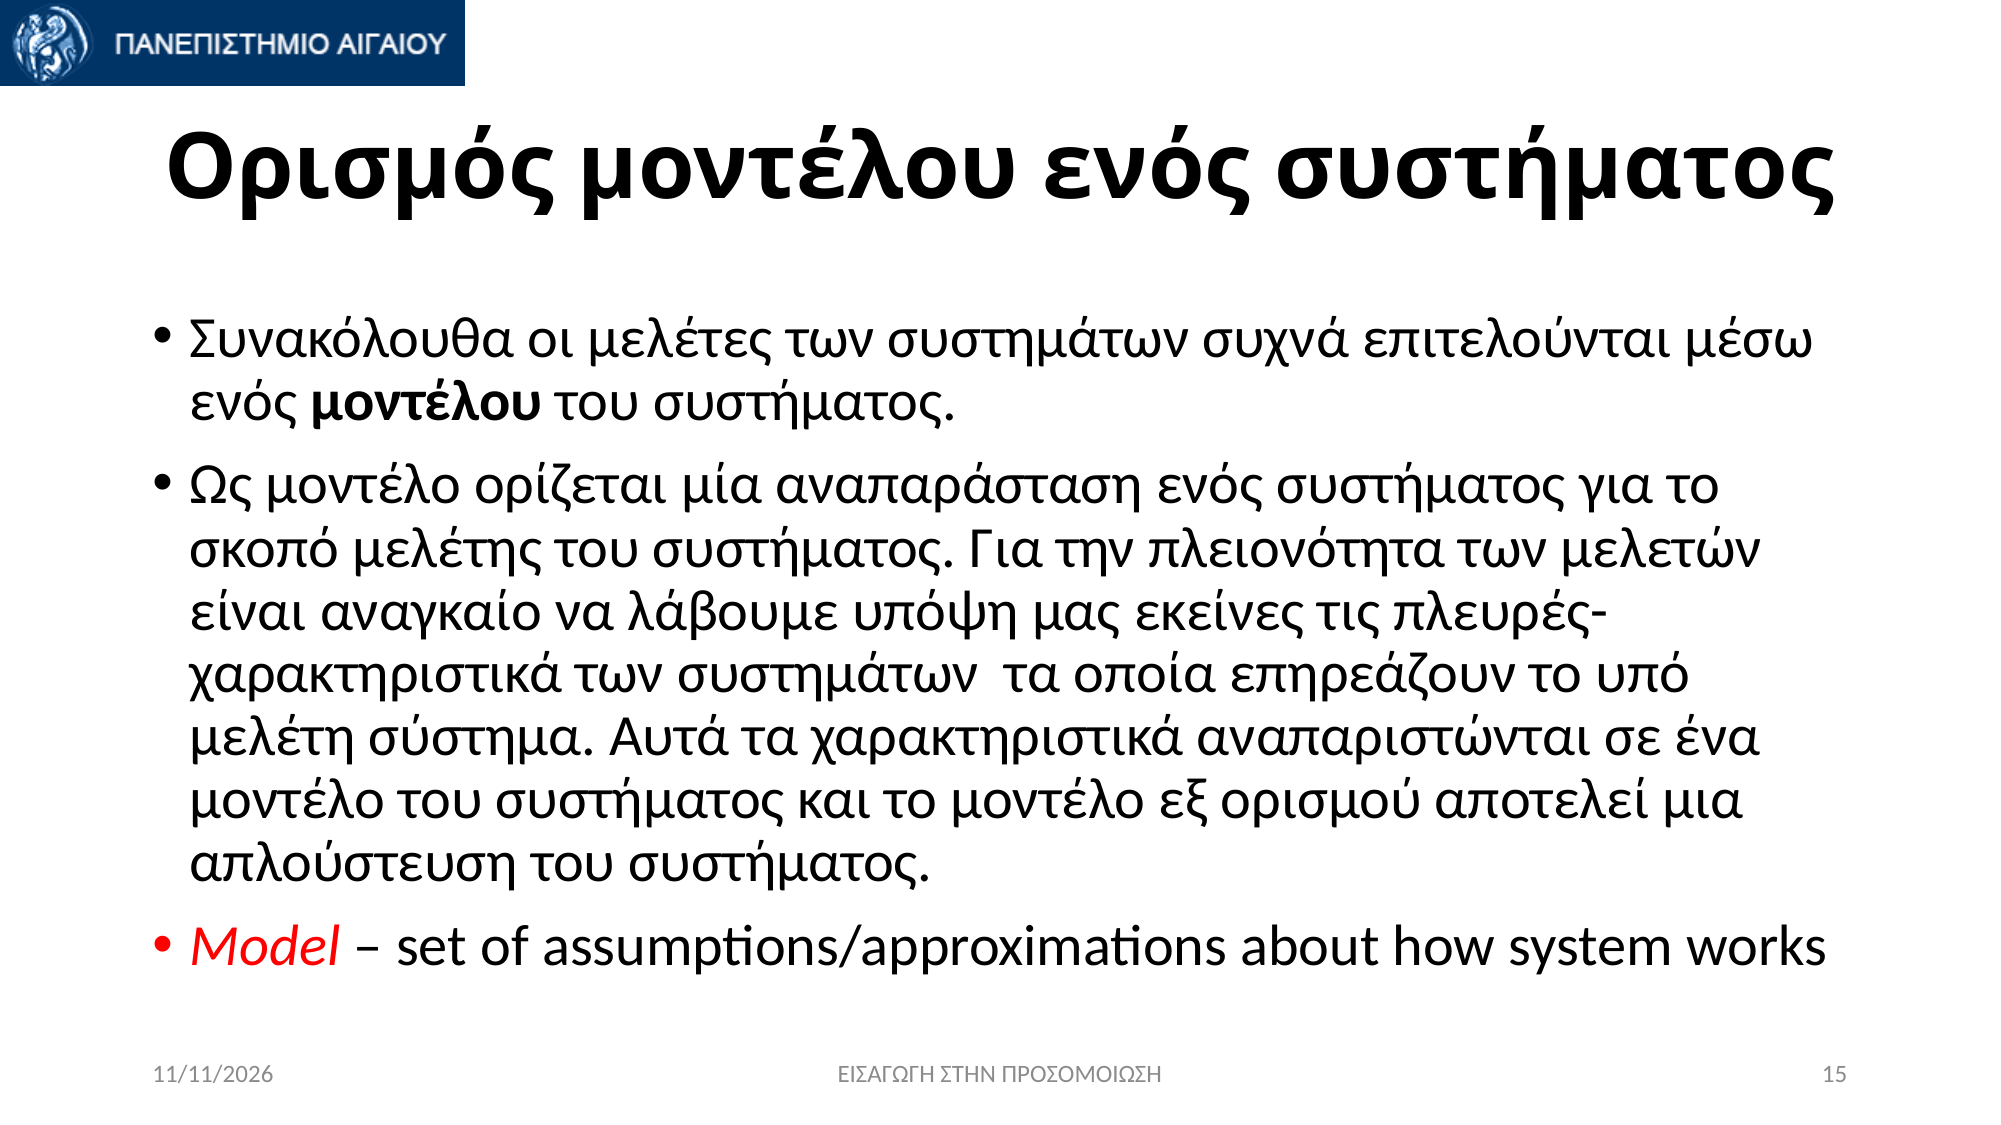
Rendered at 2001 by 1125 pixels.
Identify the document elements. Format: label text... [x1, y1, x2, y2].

footer ΕΙΣΑΓΩΓΗ ΣΤΗΝ ΠΡΟΣΟΜΟΙΩΣΗ [662, 1042, 1338, 1103]
list Συνακόλουθα οι μελέτες των συστημάτων συχνά επιτελούνται μέσω ενός μοντέλου του συστήματος. Ως μοντέλο ορίζεται μία αναπαράσταση ενός συστήματος για το σκοπό μελέτης του συστήματος. Για την πλειονότητα των μελετών είναι αναγκαίο να λάβουμε υπόψη μας εκείνες τις πλευρές-χαρακτηριστικά των συστημάτων τα οποία επηρεάζουν το υπό μελέτη σύστημα. Αυτά τα χαρακτηριστικά αναπαριστώνται σε ένα μοντέλο του συστήματος και το μοντέλο εξ ορισμού αποτελεί μια απλούστευση του συστήματος. Model – set of assumptions/approximations about how system works [137, 299, 1863, 1014]
picture [0, 0, 465, 86]
title Ορισμός μοντέλου ενός συστήματος [137, 59, 1863, 278]
slide_number 15 [1412, 1042, 1863, 1103]
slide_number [137, 1042, 588, 1103]
